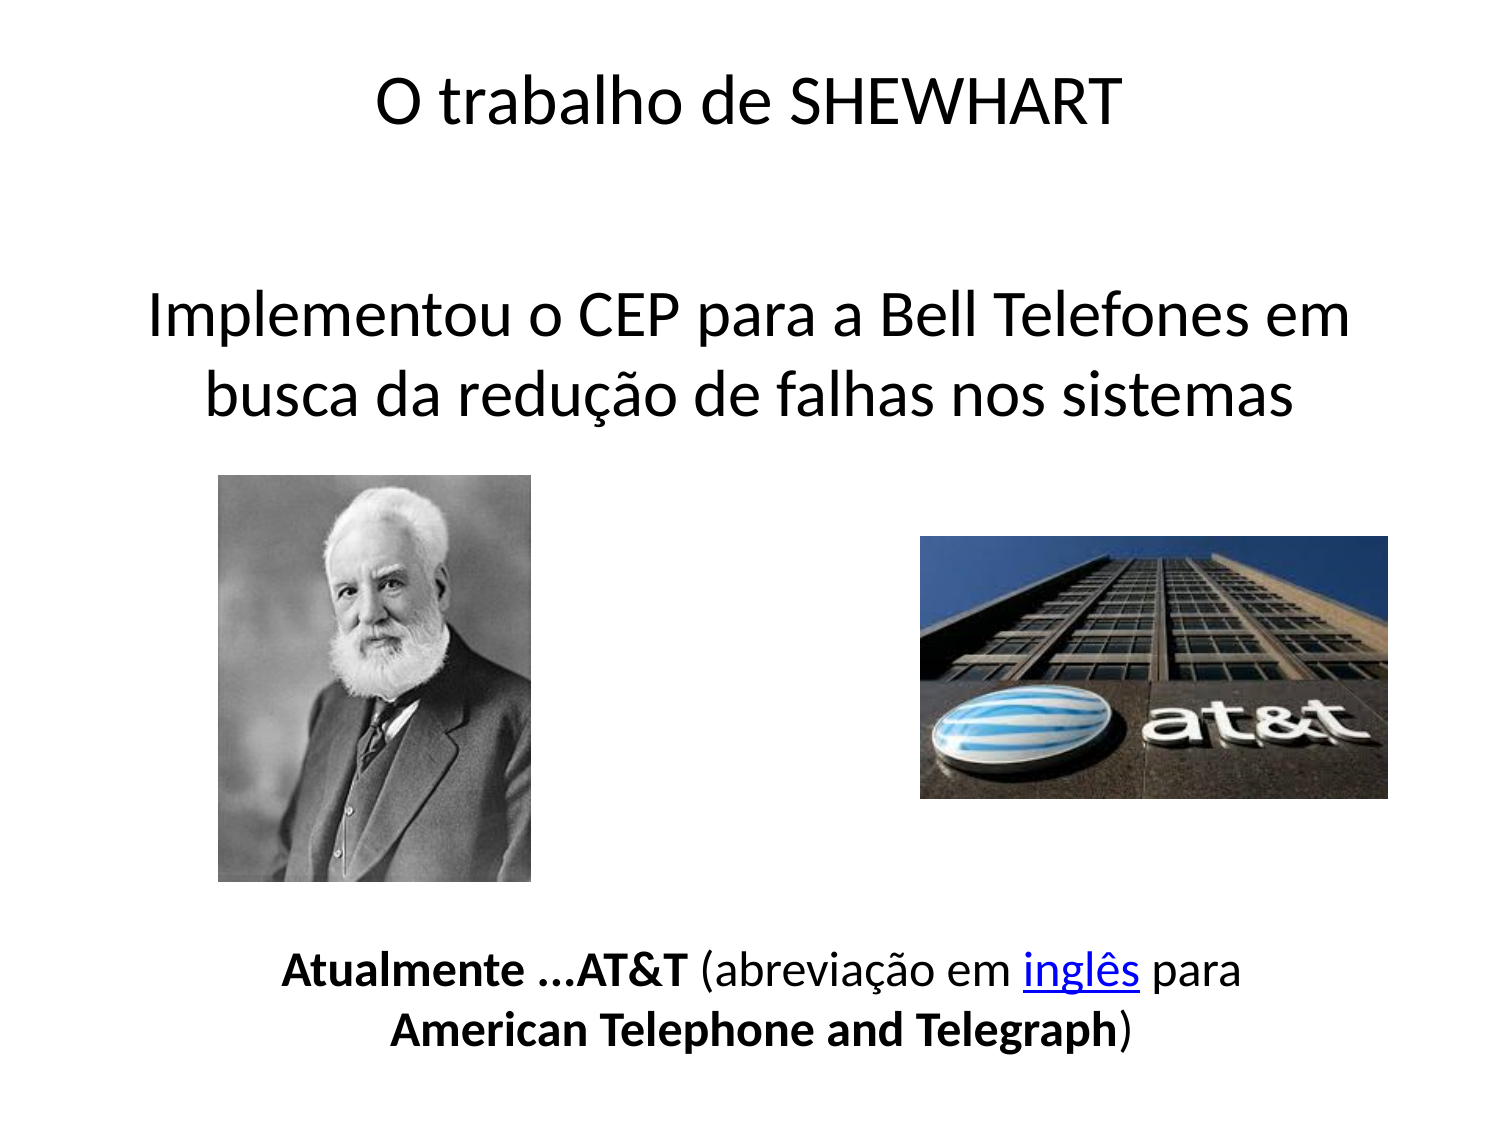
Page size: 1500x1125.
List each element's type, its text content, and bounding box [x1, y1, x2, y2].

list Implementou o CEP para a Bell Telefones em busca da redução de falhas nos sistemas [75, 262, 1425, 1005]
title O trabalho de SHEWHART [75, 45, 1425, 233]
picture [218, 474, 532, 882]
picture [920, 535, 1389, 799]
text_box Atualmente ...AT&T (abreviação em inglês para American Telephone and Telegraph) [171, 928, 1353, 1064]
